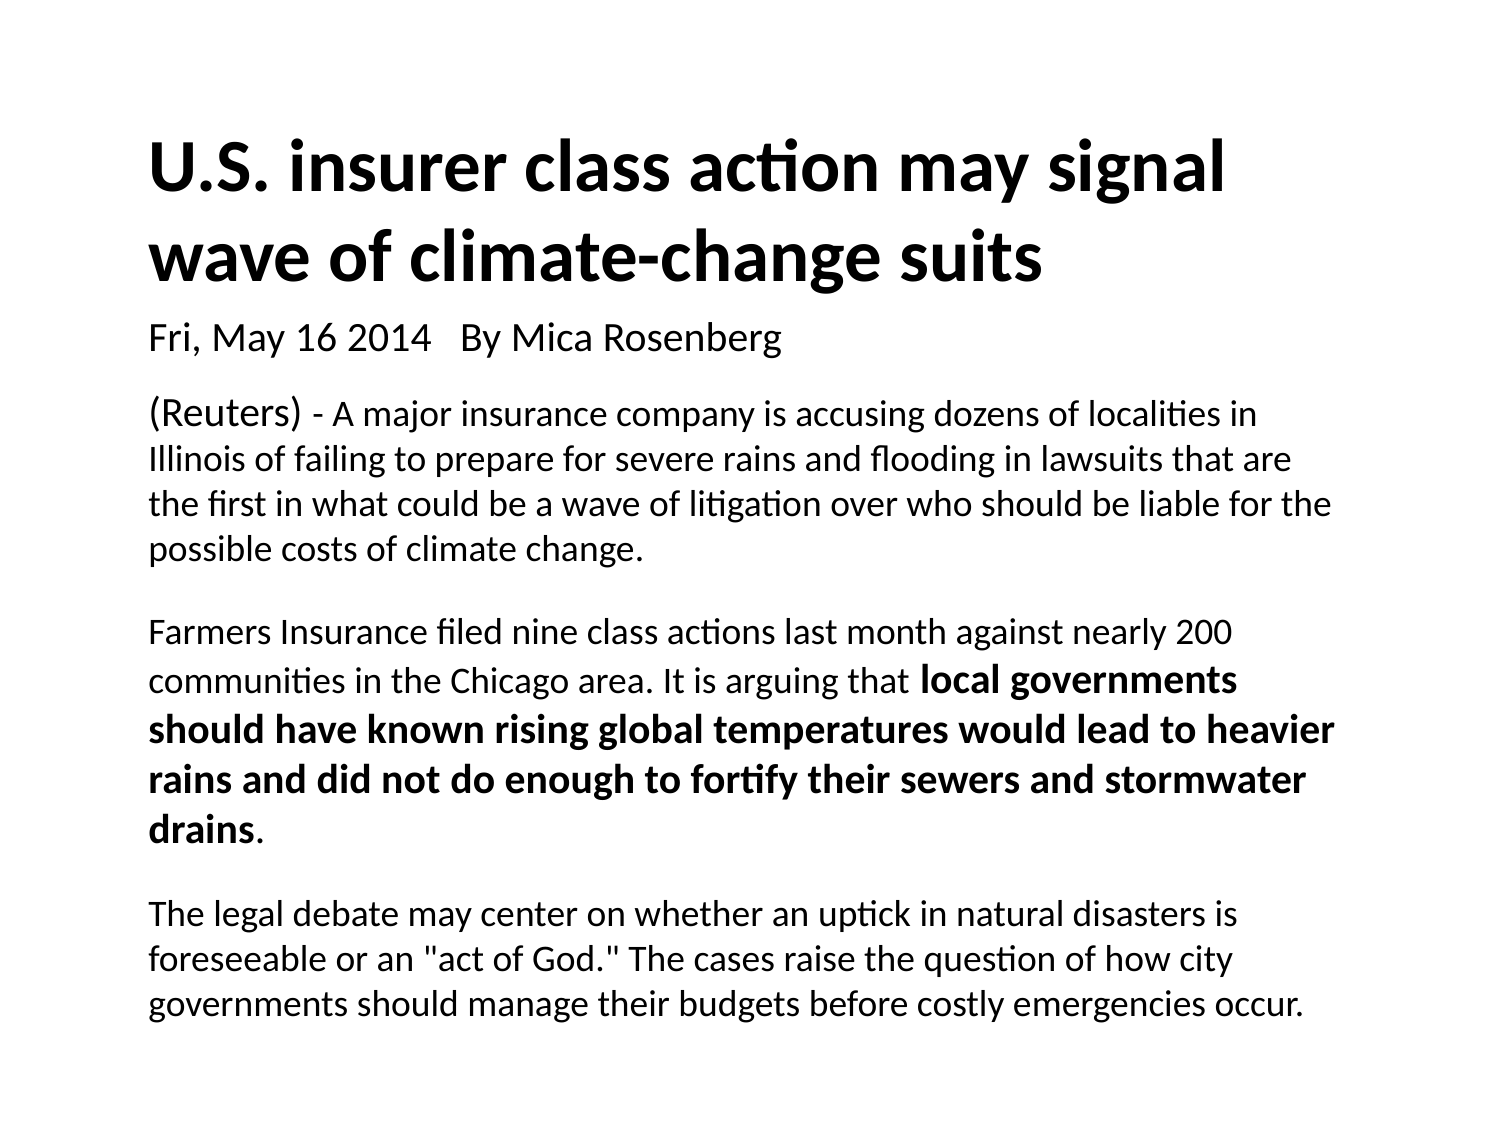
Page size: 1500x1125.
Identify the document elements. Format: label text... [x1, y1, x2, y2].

text_box U.S. insurer class action may signal wave of climate-change suits Fri, May 16 2014 By Mica Rosenberg (Reuters) - A major insurance company is accusing dozens of localities in Illinois of failing to prepare for severe rains and flooding in lawsuits that are the first in what could be a wave of litigation over who should be liable for the possible costs of climate change. Farmers Insurance filed nine class actions last month against nearly 200 communities in the Chicago area. It is arguing that local governments should have known rising global temperatures would lead to heavier rains and did not do enough to fortify their sewers and stormwater drains. The legal debate may center on whether an uptick in natural disasters is foreseeable or an "act of God." The cases raise the question of how city governments should manage their budgets before costly emergencies occur. [133, 109, 1366, 1032]
